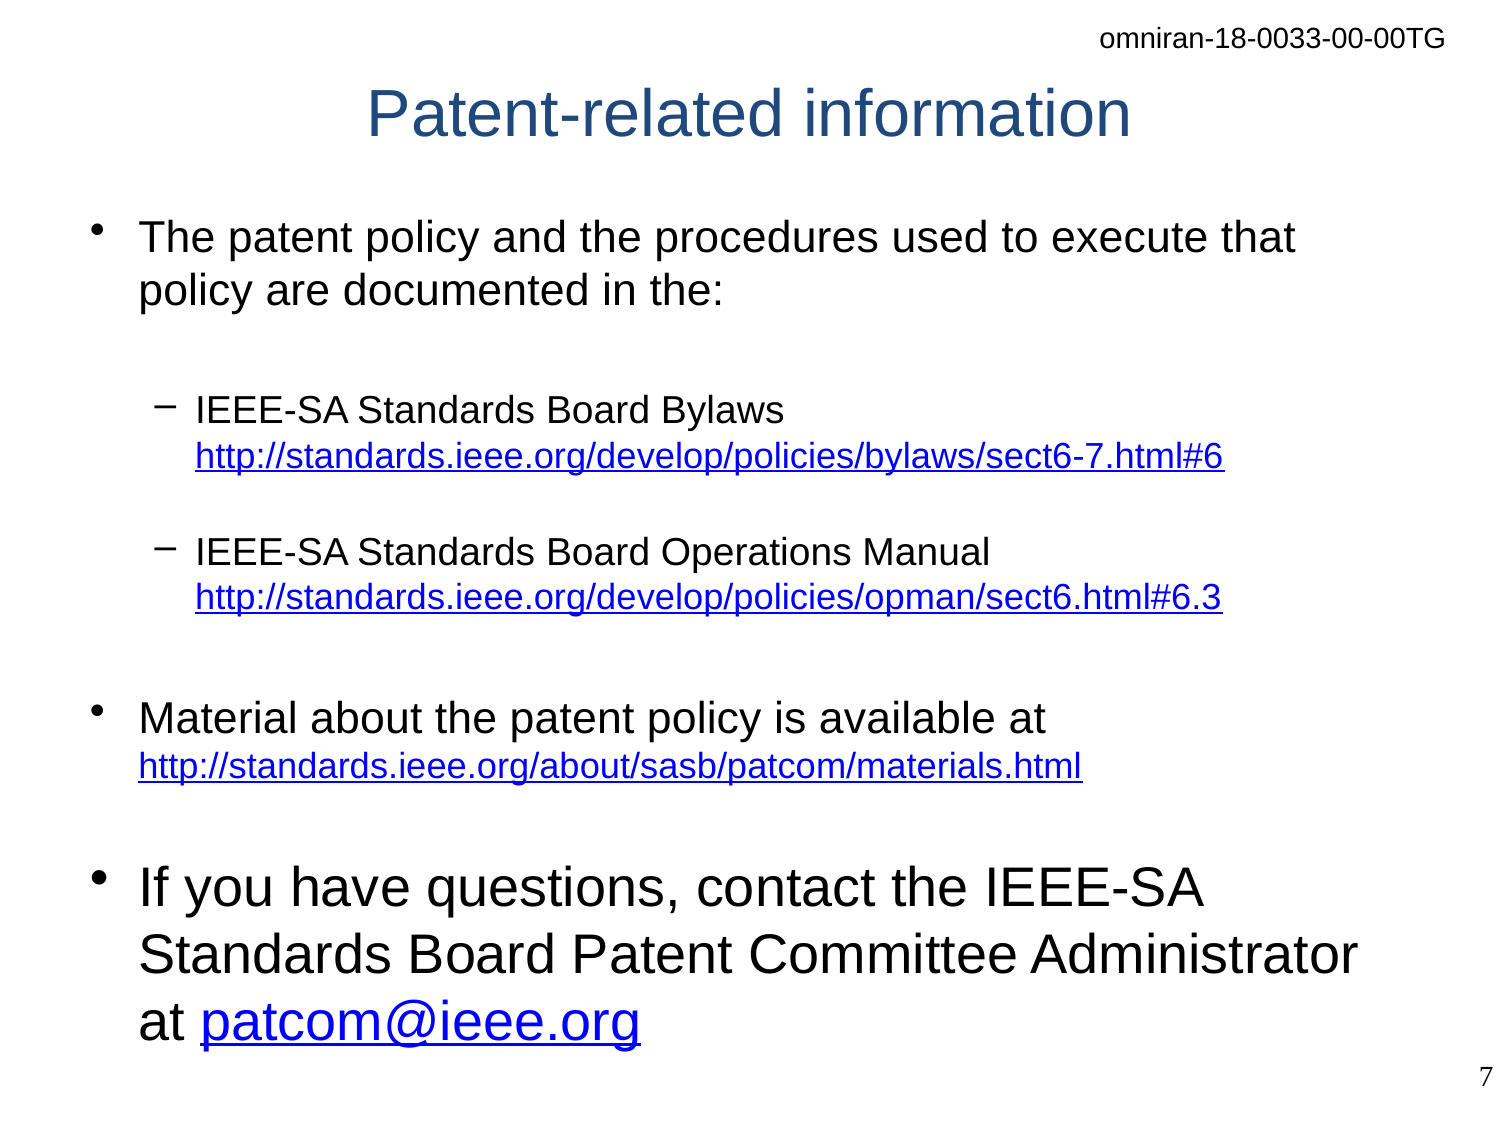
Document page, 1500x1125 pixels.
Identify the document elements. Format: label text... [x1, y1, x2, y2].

text_box [87, 37, 1438, 163]
list The patent policy and the procedures used to execute that policy are documented in the: IEEE-SA Standards Board Bylaws http://standards.ieee.org/develop/policies/bylaws/sect6-7.html#6 IEEE-SA Standards Board Operations Manual http://standards.ieee.org/develop/policies/opman/sect6.html#6.3 Material about the patent policy is available at http://standards.ieee.org/about/sasb/patcom/materials.html If you have questions, contact the IEEE-SA Standards Board Patent Committee Administrator at patcom@ieee.org [75, 200, 1425, 1063]
title Patent-related information [75, 45, 1425, 175]
